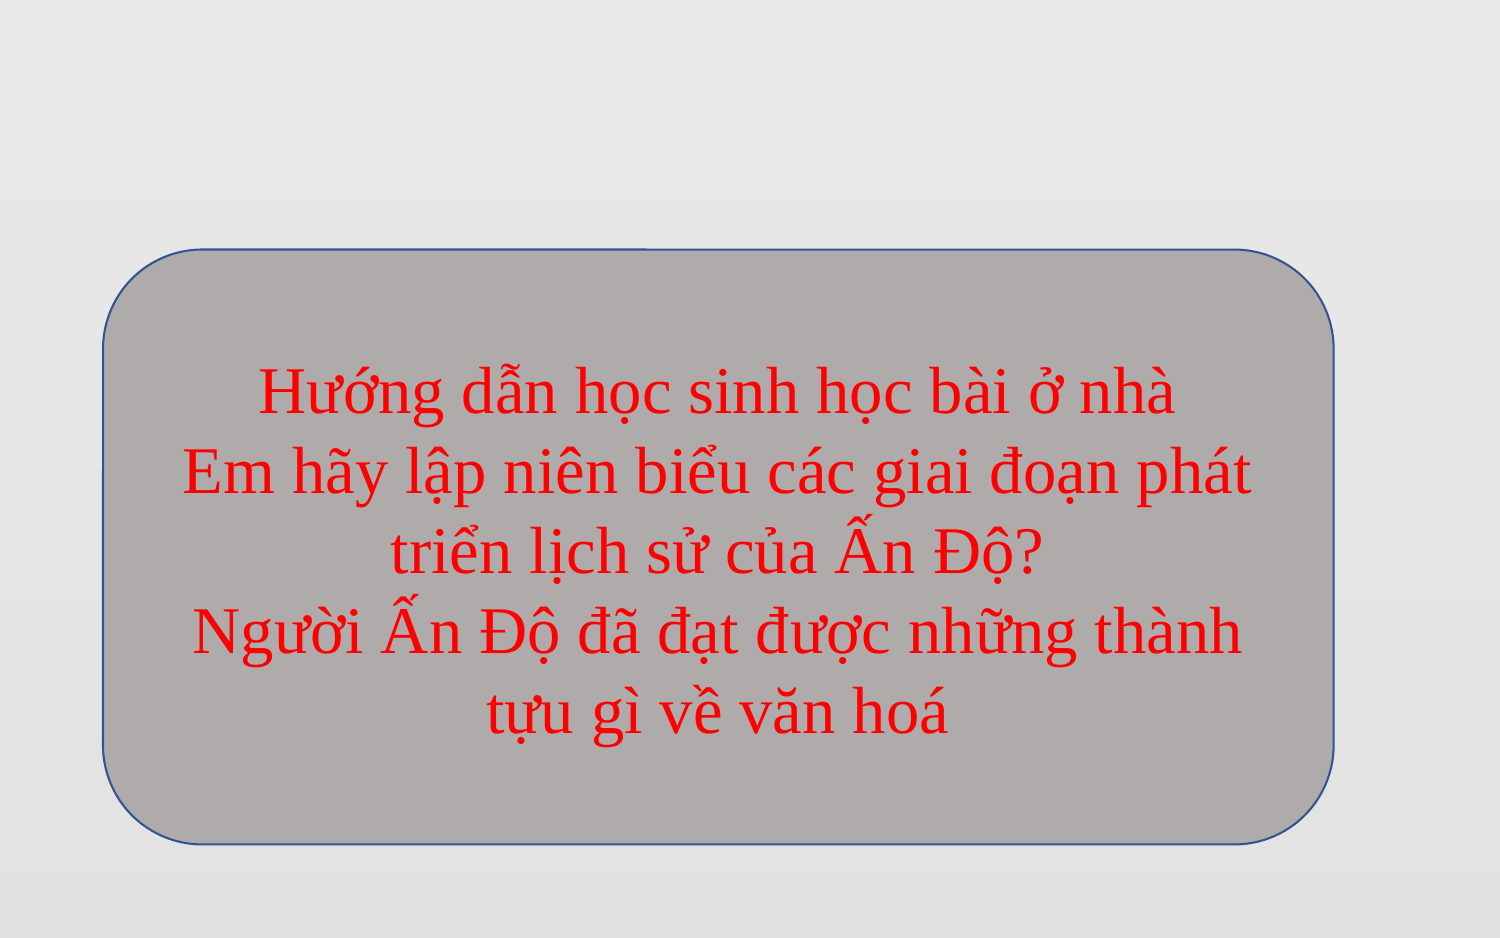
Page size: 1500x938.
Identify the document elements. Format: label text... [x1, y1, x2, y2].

text_box Hướng dẫn học sinh học bài ở nhà Em hãy lập niên biểu các giai đoạn phát triển lịch sử của Ấn Độ? Người Ấn Độ đã đạt được những thành tựu gì về văn hoá [101, 248, 1335, 846]
